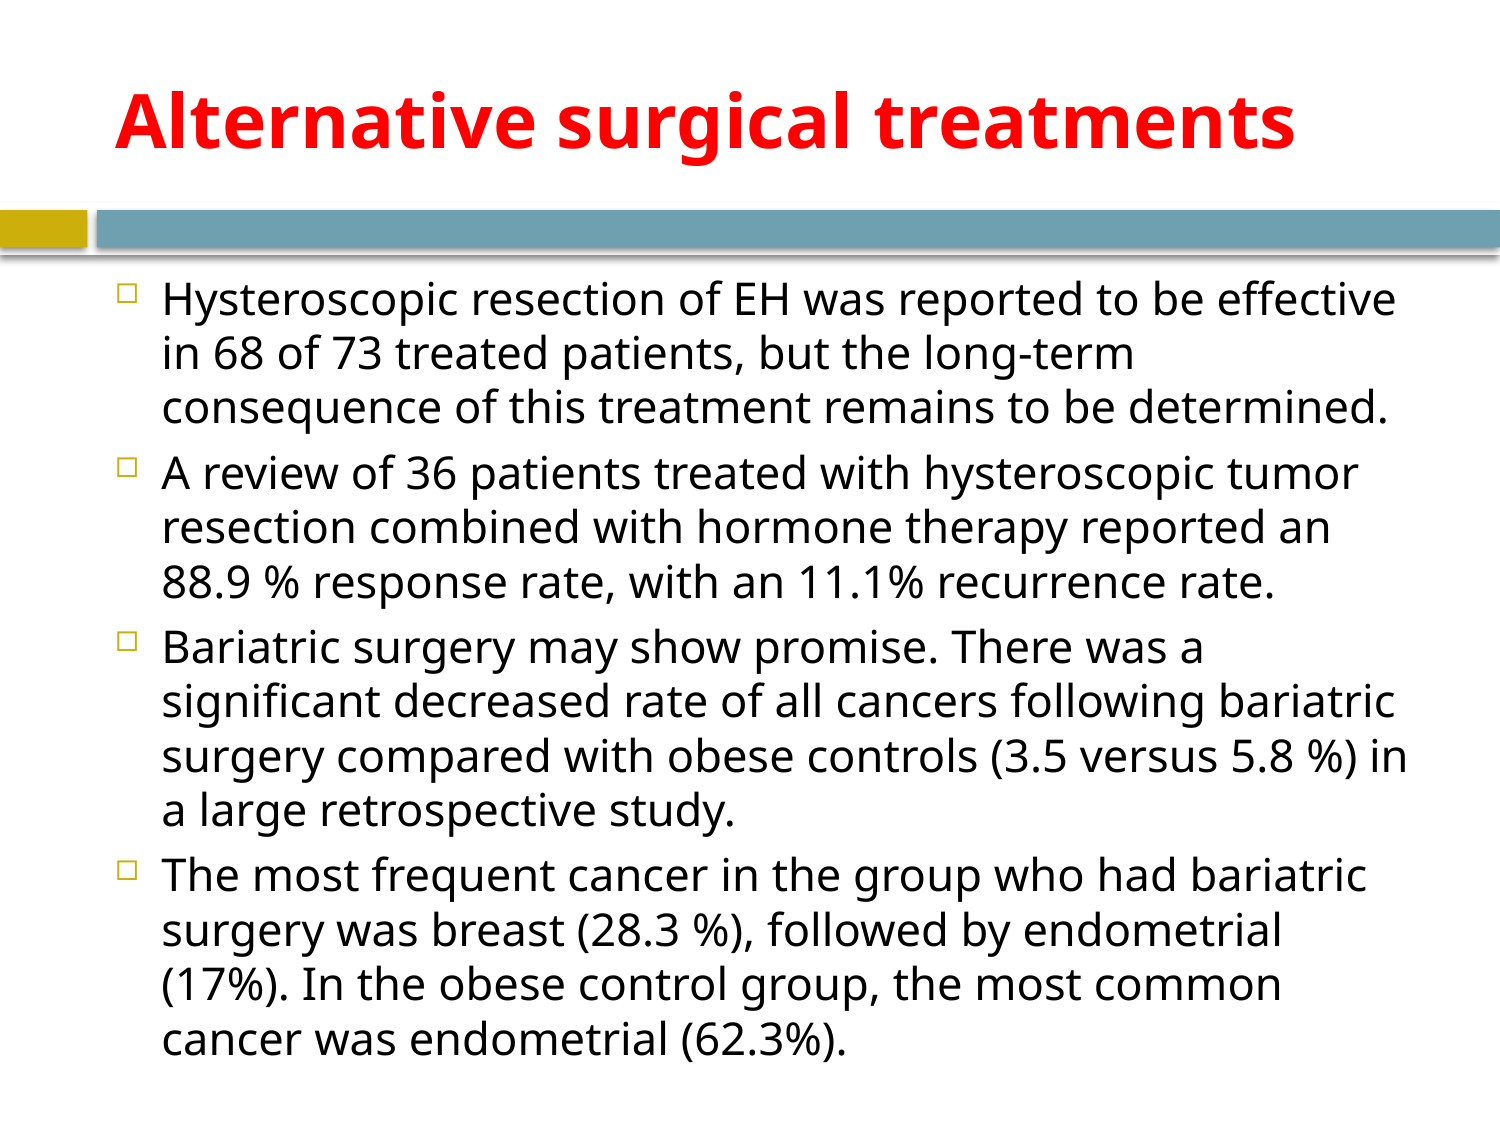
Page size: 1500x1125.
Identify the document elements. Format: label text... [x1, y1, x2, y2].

list Hysteroscopic resection of EH was reported to be effective in 68 of 73 treated patients, but the long-term consequence of this treatment remains to be determined. A review of 36 patients treated with hysteroscopic tumor resection combined with hormone therapy reported an 88.9 % response rate, with an 11.1% recurrence rate. Bariatric surgery may show promise. There was a significant decreased rate of all cancers following bariatric surgery compared with obese controls (3.5 versus 5.8 %) in a large retrospective study. The most frequent cancer in the group who had bariatric surgery was breast (28.3 %), followed by endometrial (17%). In the obese control group, the most common cancer was endometrial (62.3%). [100, 262, 1438, 1079]
title Alternative surgical treatments [100, 37, 1438, 200]
